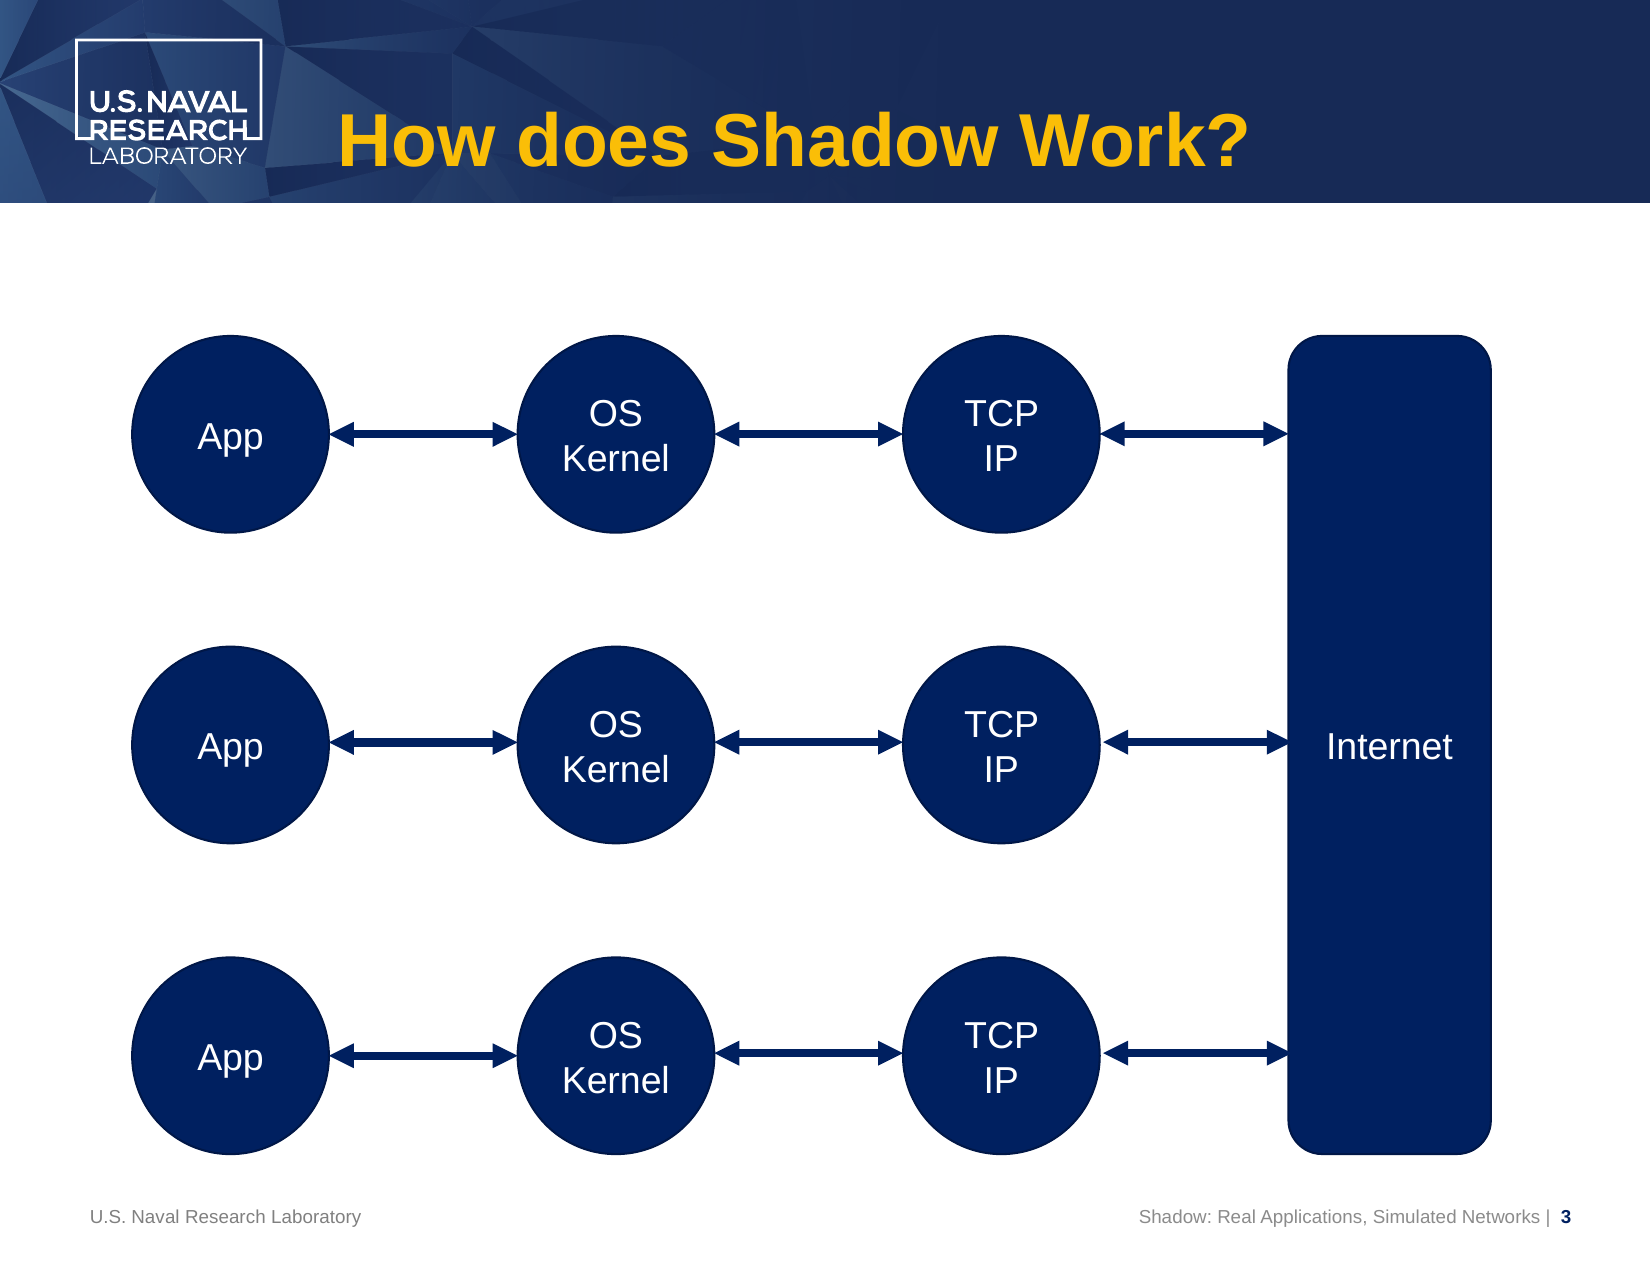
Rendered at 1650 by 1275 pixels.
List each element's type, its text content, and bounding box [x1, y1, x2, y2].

text_box TCP IP [901, 956, 1101, 1156]
text_box App [131, 645, 330, 845]
footer U.S. Naval Research Laboratory [75, 1181, 632, 1250]
text_box OS Kernel [516, 334, 716, 534]
text_box App [131, 956, 330, 1156]
picture [0, 0, 1650, 203]
title How does Shadow Work? [337, 104, 1538, 180]
text_box Internet [1287, 334, 1492, 1156]
slide_number Shadow: Real Applications, Simulated Networks | 3 [1012, 1181, 1572, 1250]
text_box OS Kernel [516, 956, 716, 1156]
text_box App [131, 334, 330, 534]
text_box TCP IP [902, 334, 1101, 534]
text_box TCP IP [901, 645, 1101, 845]
text_box OS Kernel [516, 645, 716, 845]
